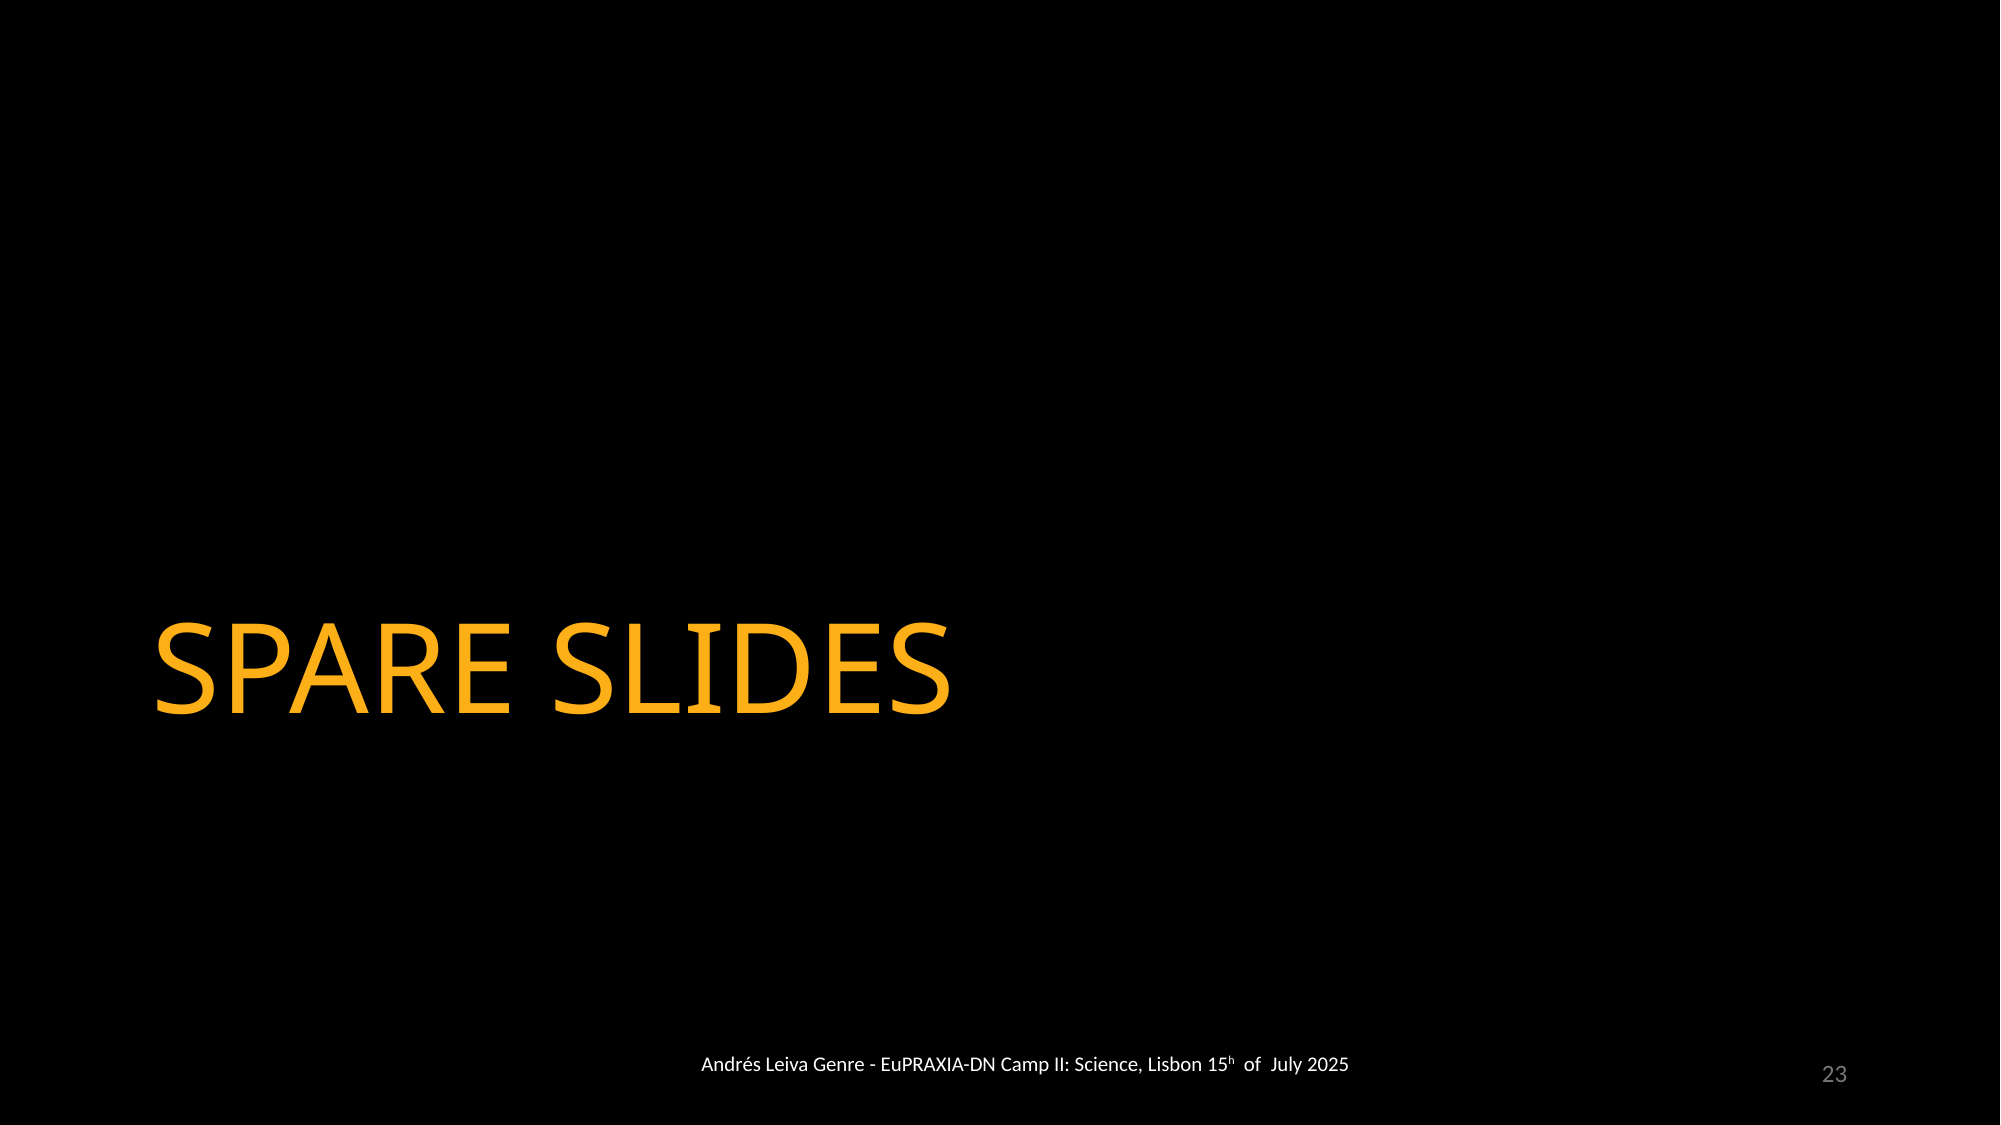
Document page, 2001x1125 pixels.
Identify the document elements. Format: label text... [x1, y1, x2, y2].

title SPARE SLIDES [136, 280, 1862, 749]
footer Andrés Leiva Genre - EuPRAXIA-DN Camp II: Science, Lisbon 15h of July 2025 [662, 1042, 1389, 1103]
slide_number 23 [1412, 1042, 1863, 1103]
